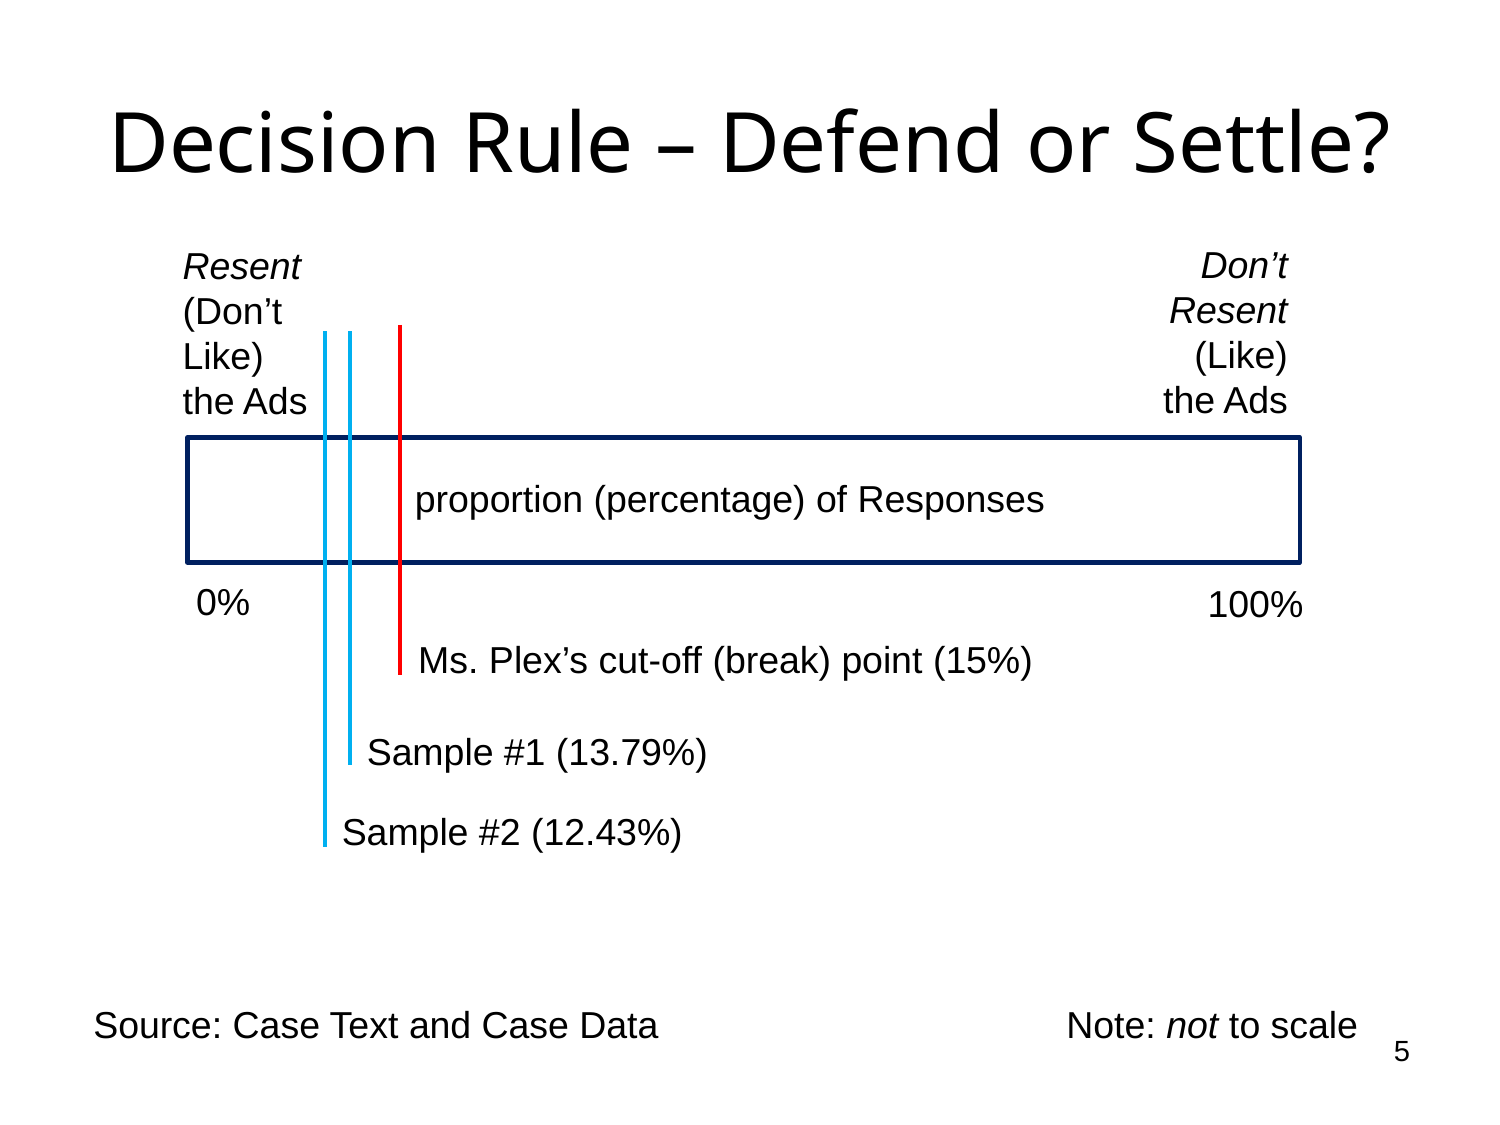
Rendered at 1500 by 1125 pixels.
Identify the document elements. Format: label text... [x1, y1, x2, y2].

text_box [354, 435, 395, 565]
text_box [329, 435, 345, 565]
text_box [185, 435, 320, 565]
text_box Note: not to scale [1051, 994, 1373, 1054]
text_box [404, 435, 1302, 565]
text_box Source: Case Text and Case Data [78, 994, 674, 1054]
text_box Sample #2 (12.43%) [327, 800, 698, 861]
text_box proportion (percentage) of Responses [404, 467, 1061, 528]
text_box 0% [181, 570, 266, 630]
text_box Don’t Resent (Like) the Ads [1147, 233, 1303, 428]
text_box Ms. Plex’s cut-off (break) point (15%) [403, 628, 1049, 689]
text_box Sample #1 (13.79%) [352, 720, 723, 781]
slide_number 5 [1074, 1024, 1425, 1103]
title Decision Rule – Defend or Settle? [75, 45, 1425, 233]
text_box 100% [1192, 572, 1319, 633]
text_box Resent (Don’t Like) the Ads [167, 234, 323, 430]
